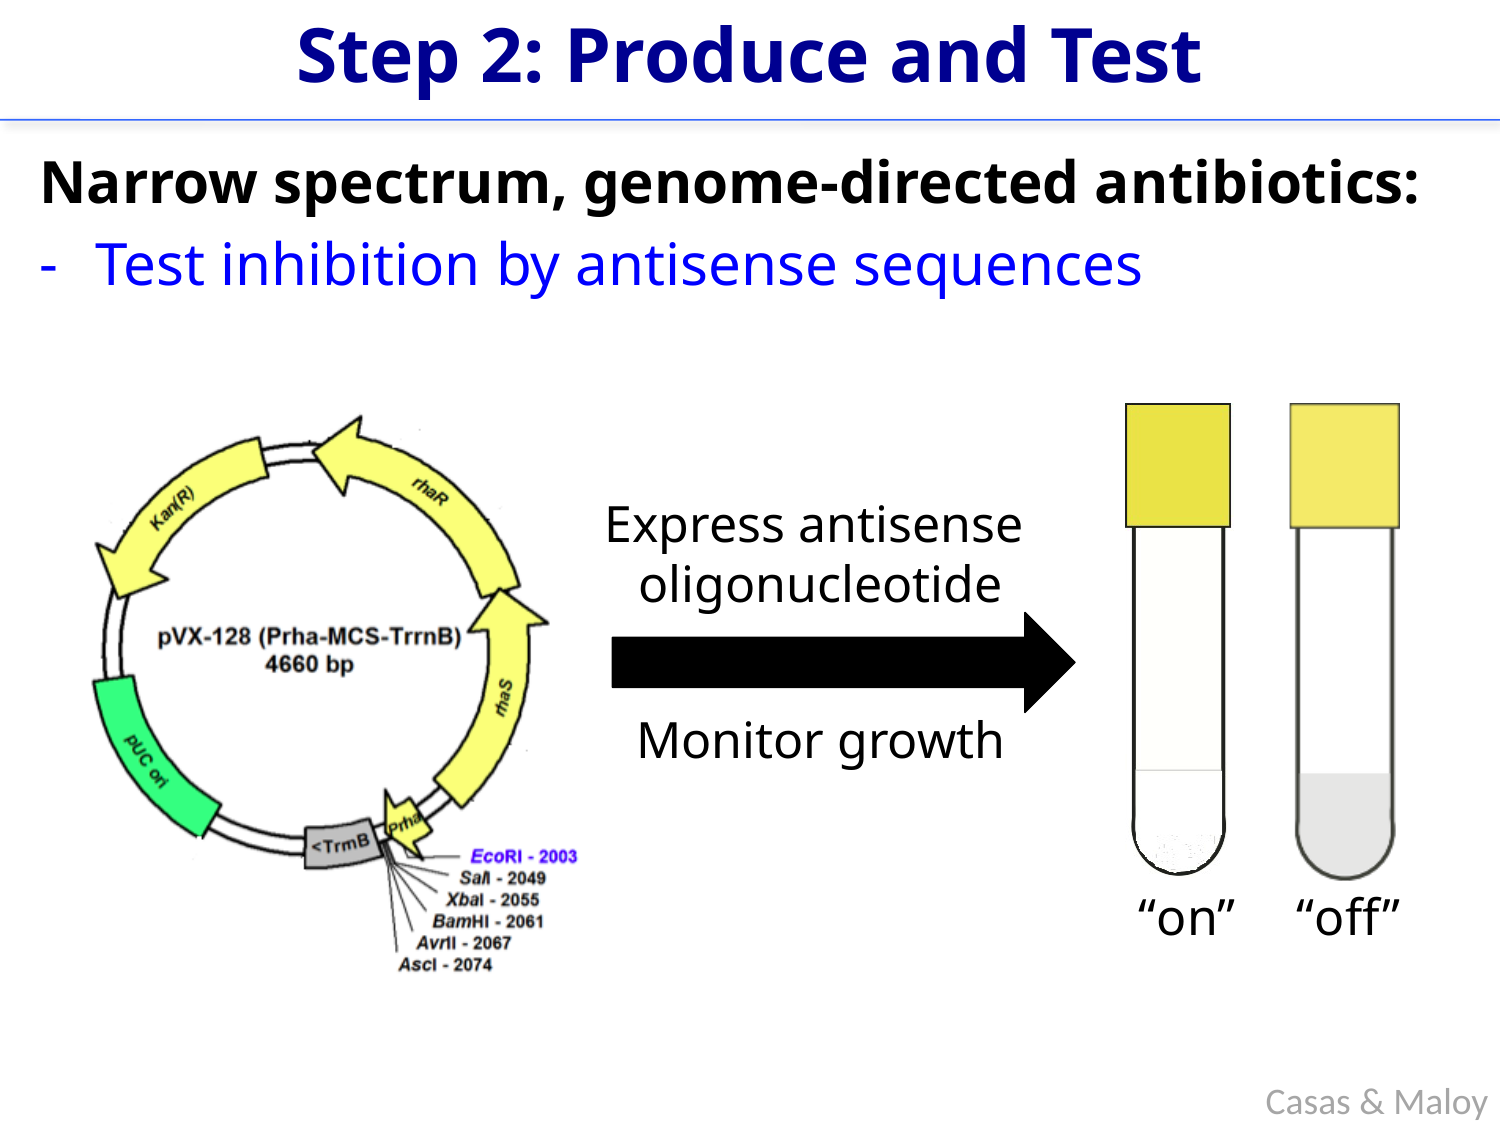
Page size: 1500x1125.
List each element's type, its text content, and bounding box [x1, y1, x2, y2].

text_box Narrow spectrum, genome-directed antibiotics: Test inhibition by antisense sequences [24, 137, 1500, 305]
text_box Express antisense oligonucleotide [589, 485, 1052, 620]
text_box Step 2: Produce and Test [0, 0, 1500, 105]
text_box Monitor growth [621, 701, 1021, 776]
picture [1289, 402, 1401, 881]
text_box “off” [1282, 878, 1416, 953]
picture [87, 412, 583, 976]
picture [1124, 402, 1234, 879]
text_box Casas & Maloy [1250, 1069, 1500, 1125]
text_box [612, 620, 1075, 713]
text_box “on” [1124, 878, 1251, 953]
